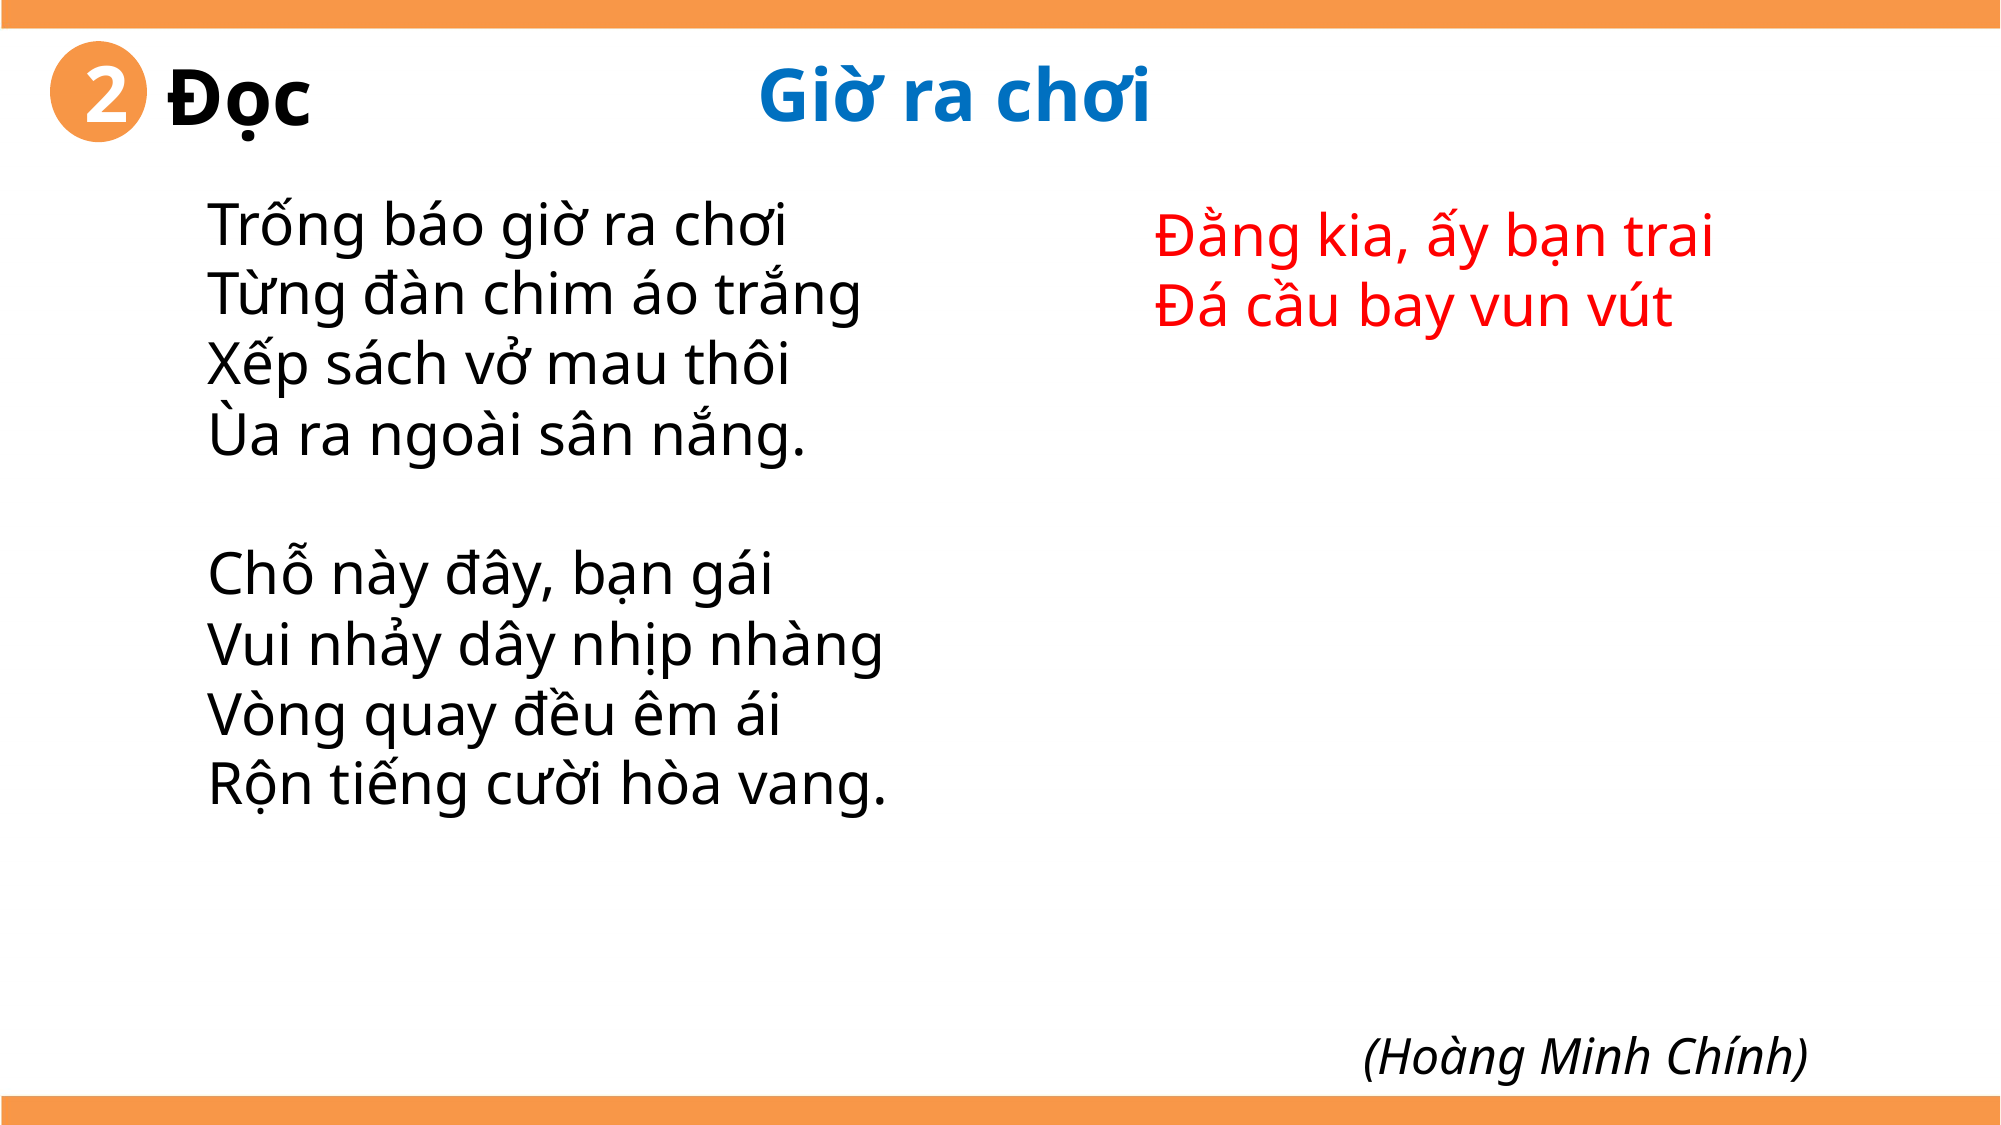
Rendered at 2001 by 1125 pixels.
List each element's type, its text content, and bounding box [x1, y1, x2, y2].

text_box (Hoàng Minh Chính) [1335, 1016, 1968, 1092]
text_box Trống báo giờ ra chơi Từng đàn chim áo trắng Xếp sách vở mau thôi Ùa ra ngoài sân nắng. Chỗ này đây, bạn gái Vui nhảy dây nhịp nhàng Vòng quay đều êm ái Rộn tiếng cười hòa vang. [187, 101, 1095, 1125]
text_box Đọc [146, 37, 359, 151]
text_box 2 [47, 39, 146, 145]
text_box Đằng kia, ấy bạn trai Đá cầu bay vun vút [1134, 113, 2000, 559]
picture [0, 0, 2001, 1125]
text_box Giờ ra chơi [259, 38, 1652, 147]
